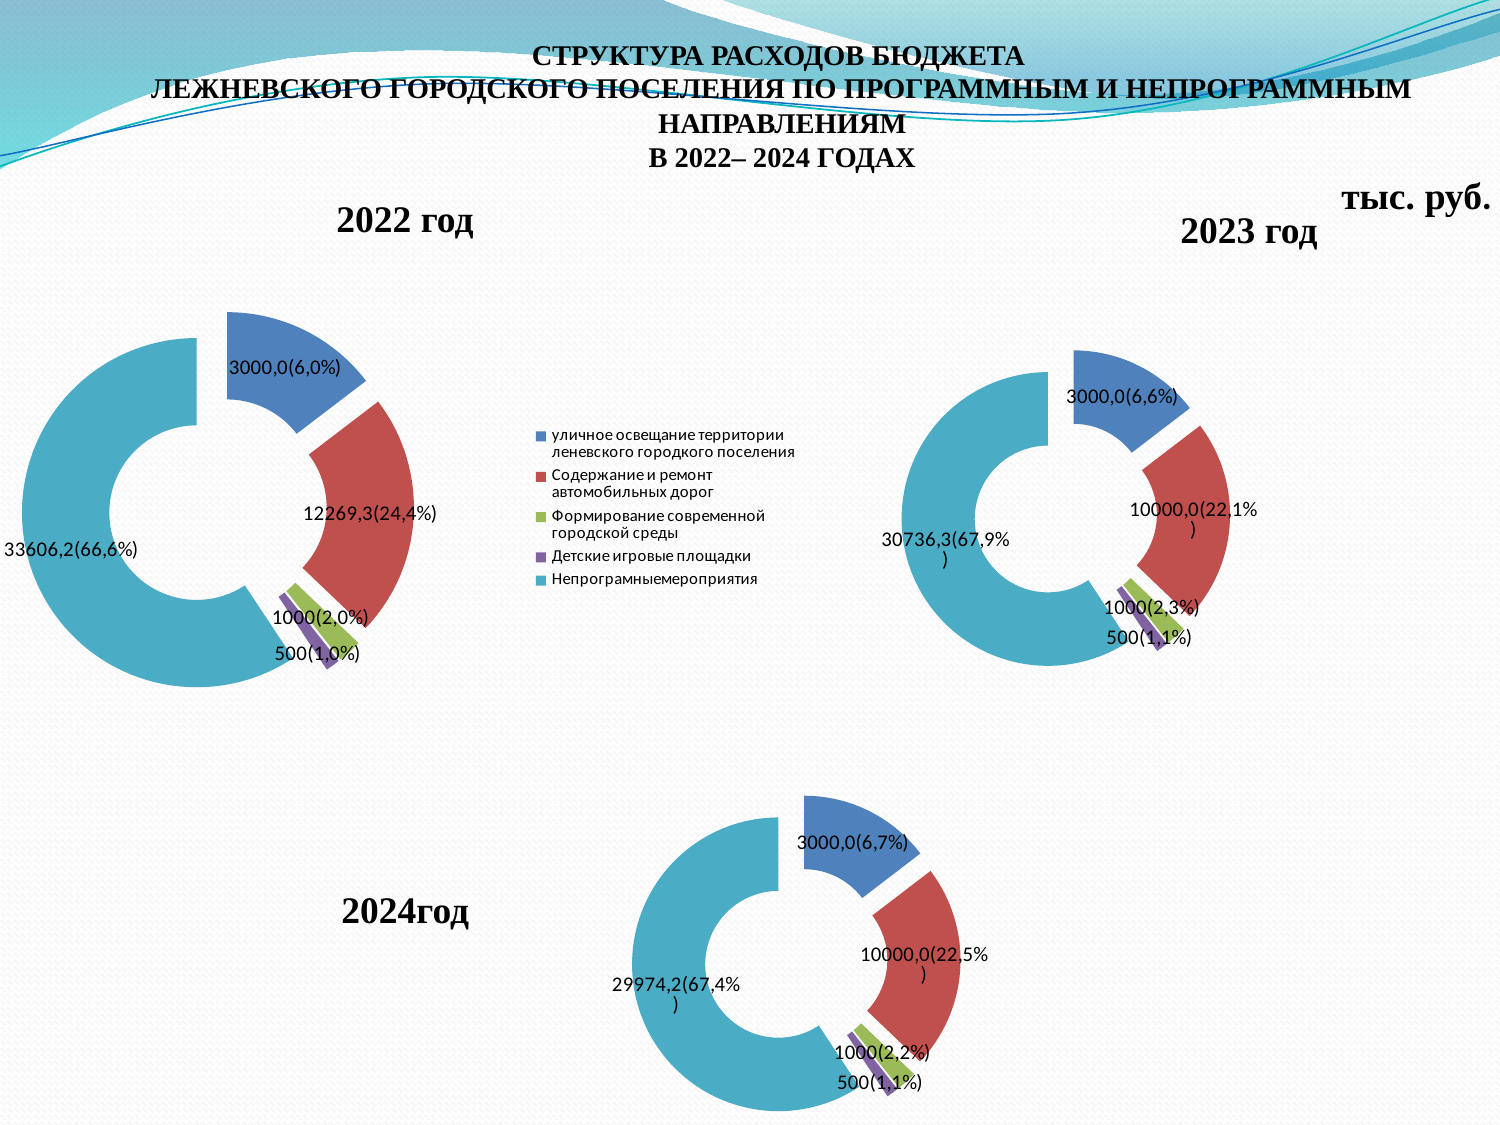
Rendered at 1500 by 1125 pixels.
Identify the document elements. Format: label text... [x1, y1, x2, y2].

text_box 2024год [269, 878, 542, 939]
chart [0, 257, 1301, 1125]
text_box 2023 год [1113, 199, 1385, 259]
text_box 2022 год [281, 187, 530, 248]
text_box Структура расходов бюджета Лежневского городского поселения по программным и непрограммным направлениям в 2022– 2024 годах [41, 28, 1500, 215]
text_box тыс. руб. [1326, 164, 1500, 225]
chart [878, 304, 1500, 727]
